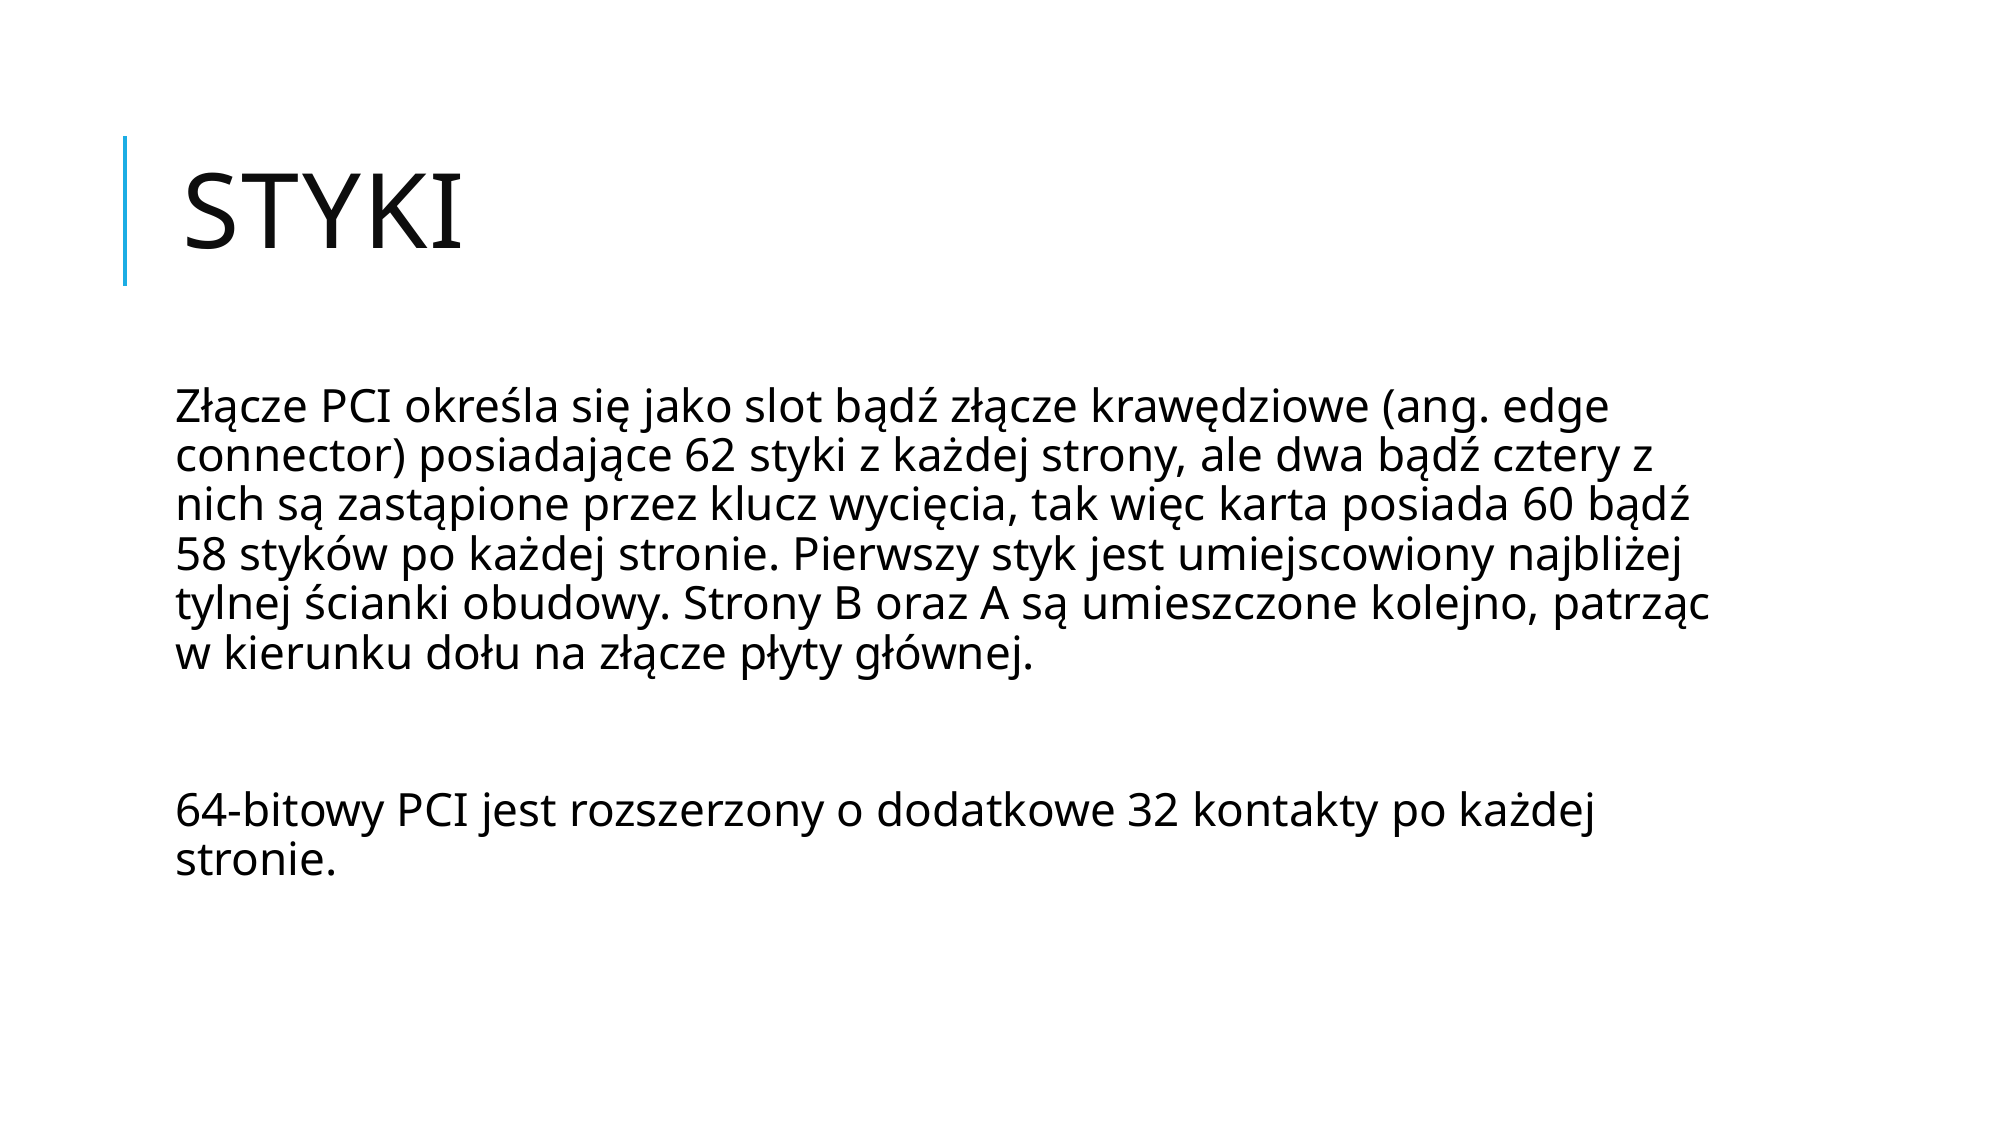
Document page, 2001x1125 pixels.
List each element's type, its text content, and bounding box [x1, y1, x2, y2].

list Złącze PCI określa się jako slot bądź złącze krawędziowe (ang. edge connector) posiadające 62 styki z każdej strony, ale dwa bądź cztery z nich są zastąpione przez klucz wycięcia, tak więc karta posiada 60 bądź 58 styków po każdej stronie. Pierwszy styk jest umiejscowiony najbliżej tylnej ścianki obudowy. Strony B oraz A są umieszczone kolejno, patrząc w kierunku dołu na złącze płyty głównej. 64-bitowy PCI jest rozszerzony o dodatkowe 32 kontakty po każdej stronie. [168, 375, 1763, 1035]
title Styki [168, 96, 1763, 342]
